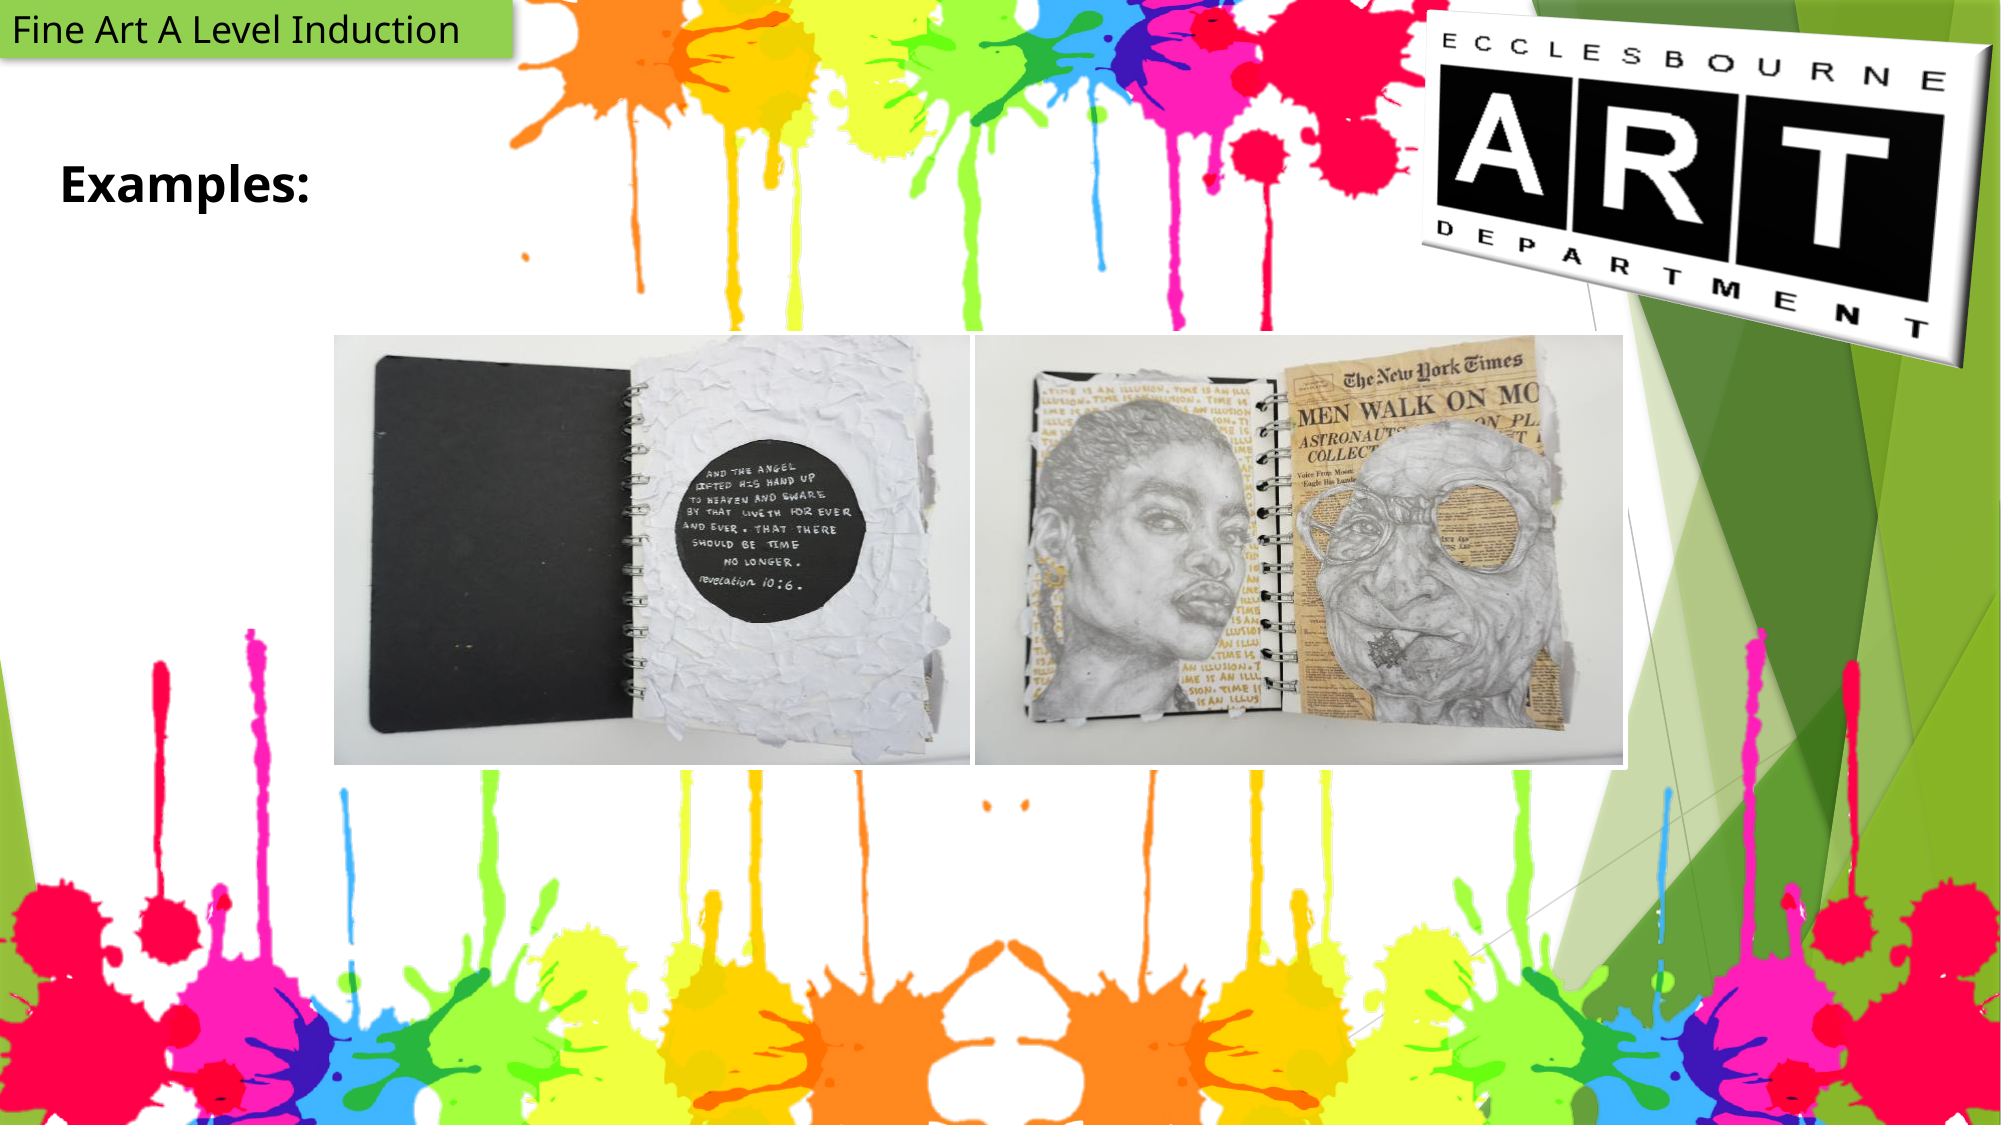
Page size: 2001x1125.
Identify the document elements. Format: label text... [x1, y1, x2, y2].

picture [333, 0, 1995, 766]
text_box Examples: [44, 115, 347, 221]
text_box Fine Art A Level Induction [0, 0, 457, 59]
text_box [0, 628, 2000, 1125]
